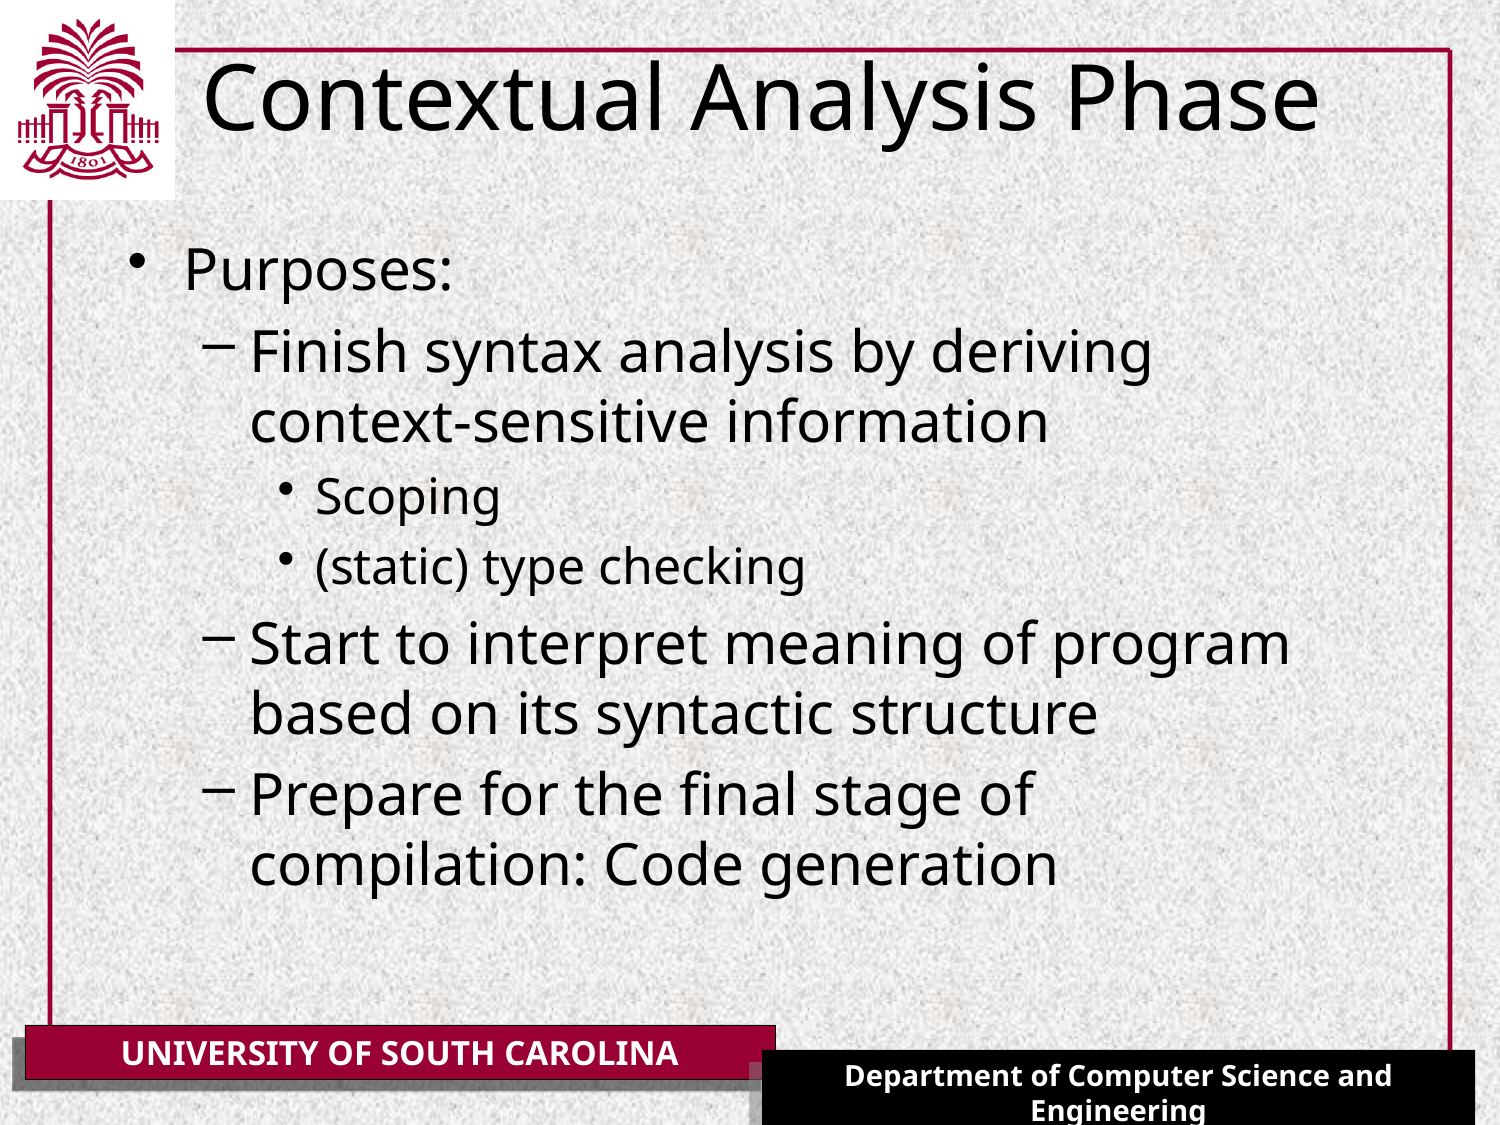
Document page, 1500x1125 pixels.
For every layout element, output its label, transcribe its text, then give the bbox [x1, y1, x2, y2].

picture [13, 1038, 749, 1091]
title Contextual Analysis Phase [125, 24, 1400, 163]
list Purposes: Finish syntax analysis by deriving context-sensitive information Scoping (static) type checking Start to interpret meaning of program based on its syntactic structure Prepare for the final stage of compilation: Code generation [112, 224, 1388, 1000]
picture [0, 0, 1500, 1125]
